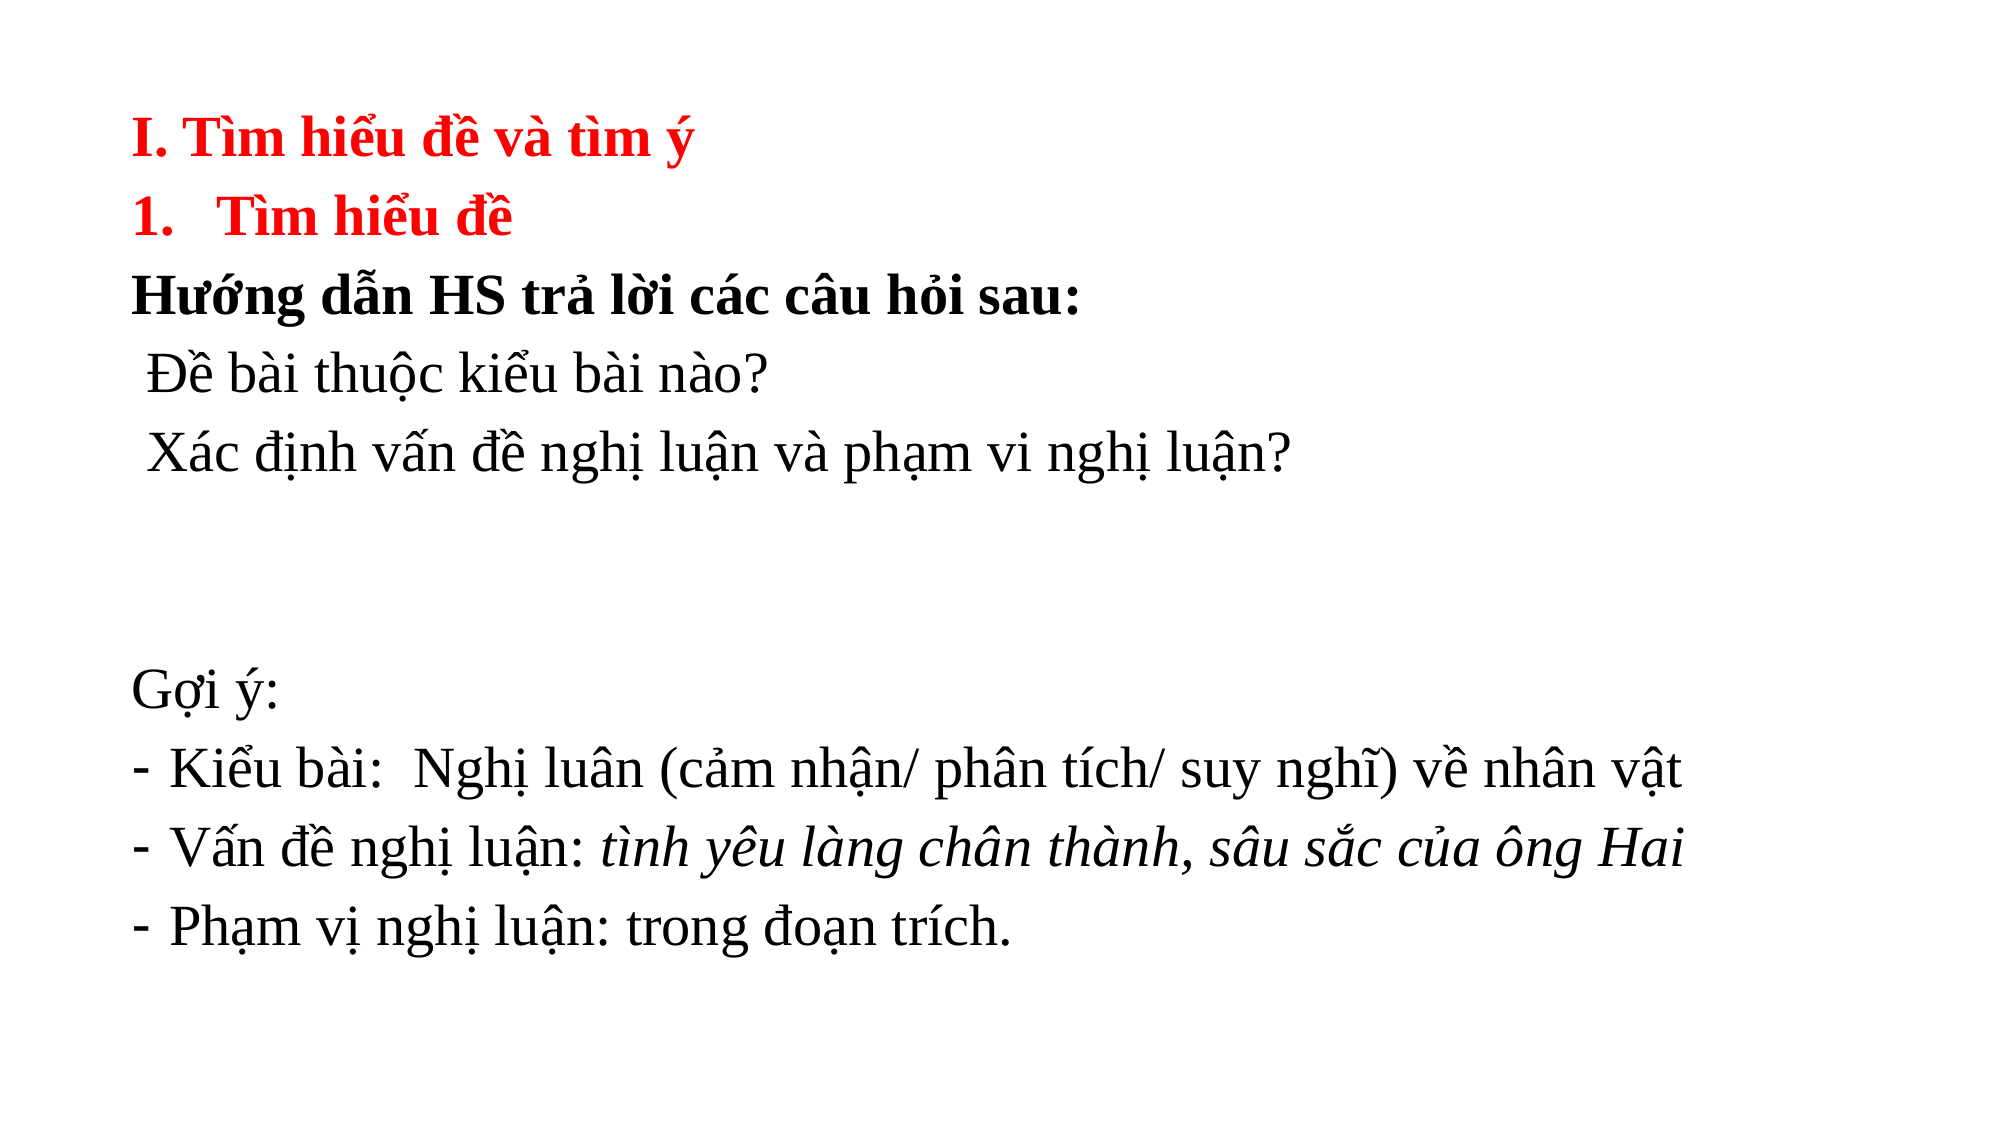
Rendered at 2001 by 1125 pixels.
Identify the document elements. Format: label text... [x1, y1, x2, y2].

list I. Tìm hiểu đề và tìm ý Tìm hiểu đề Hướng dẫn HS trả lời các câu hỏi sau: Đề bài thuộc kiểu bài nào? Xác định vấn đề nghị luận và phạm vi nghị luận? Gợi ý: Kiểu bài: Nghị luân (cảm nhận/ phân tích/ suy nghĩ) về nhân vật Vấn đề nghị luận: tình yêu làng chân thành, sâu sắc của ông Hai Phạm vị nghị luận: trong đoạn trích. [116, 102, 1863, 1014]
